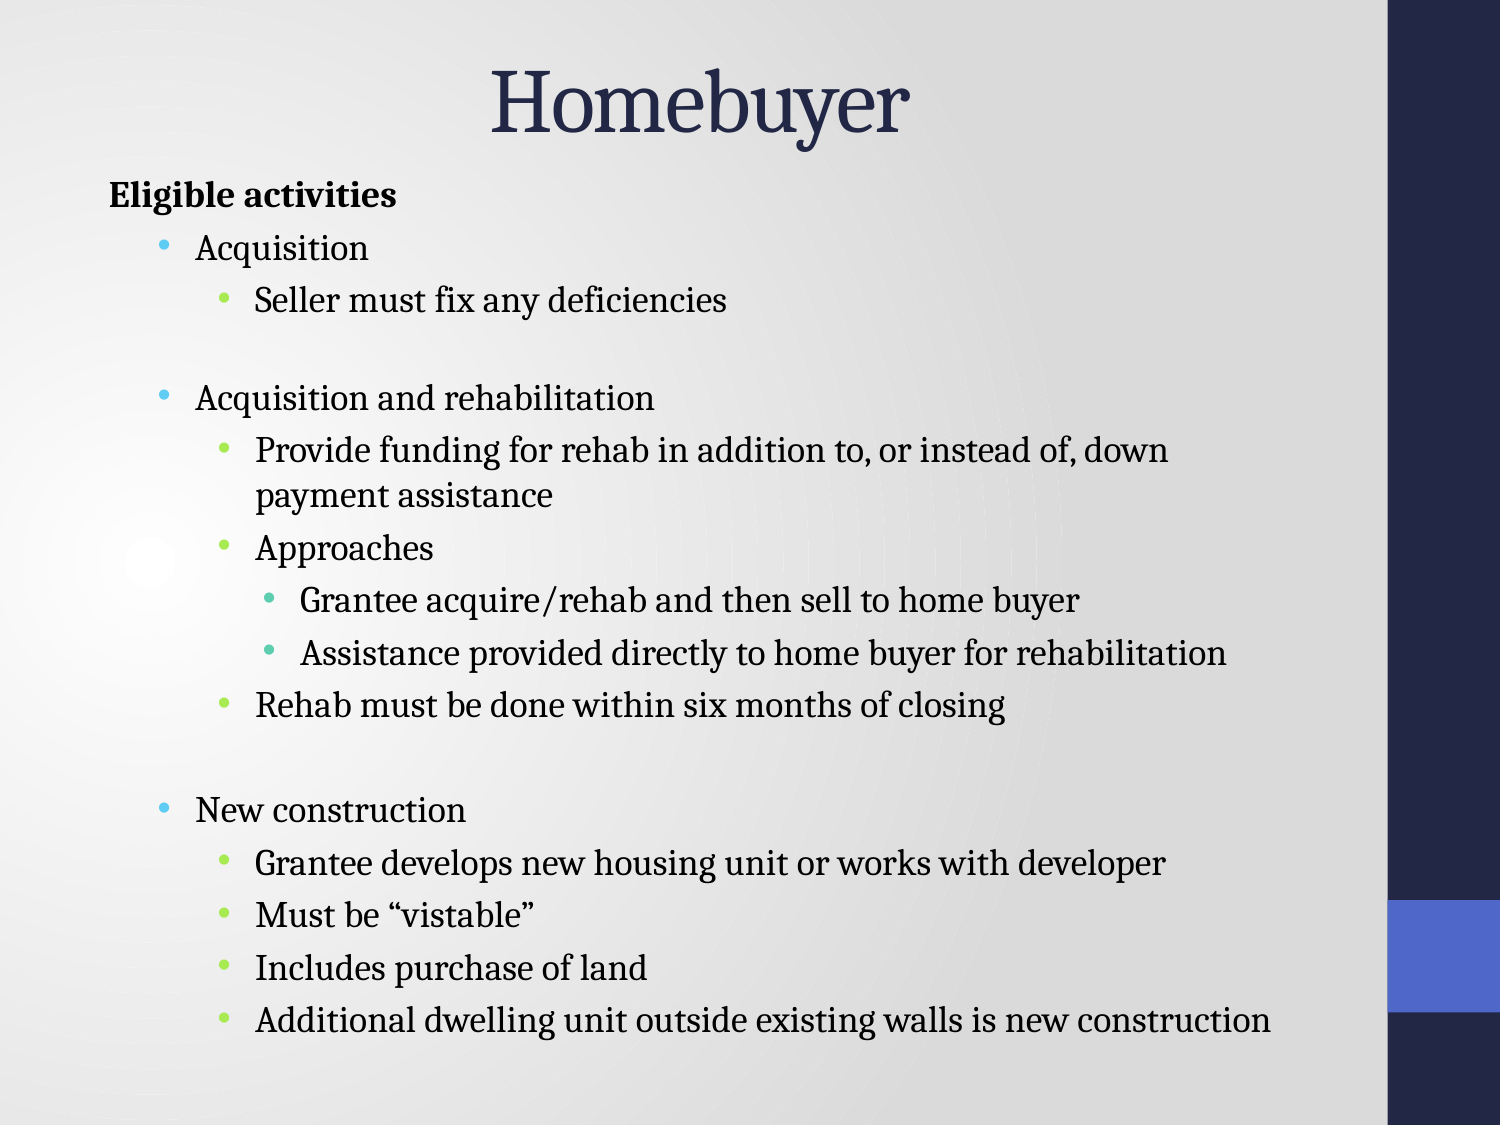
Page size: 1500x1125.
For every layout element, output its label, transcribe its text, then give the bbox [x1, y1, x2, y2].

title Homebuyer [75, 24, 1325, 162]
list Eligible activities Acquisition Seller must fix any deficiencies Acquisition and rehabilitation Provide funding for rehab in addition to, or instead of, down payment assistance Approaches Grantee acquire/rehab and then sell to home buyer Assistance provided directly to home buyer for rehabilitation Rehab must be done within six months of closing New construction Grantee develops new housing unit or works with developer Must be “vistable” Includes purchase of land Additional dwelling unit outside existing walls is new construction [75, 162, 1325, 1125]
